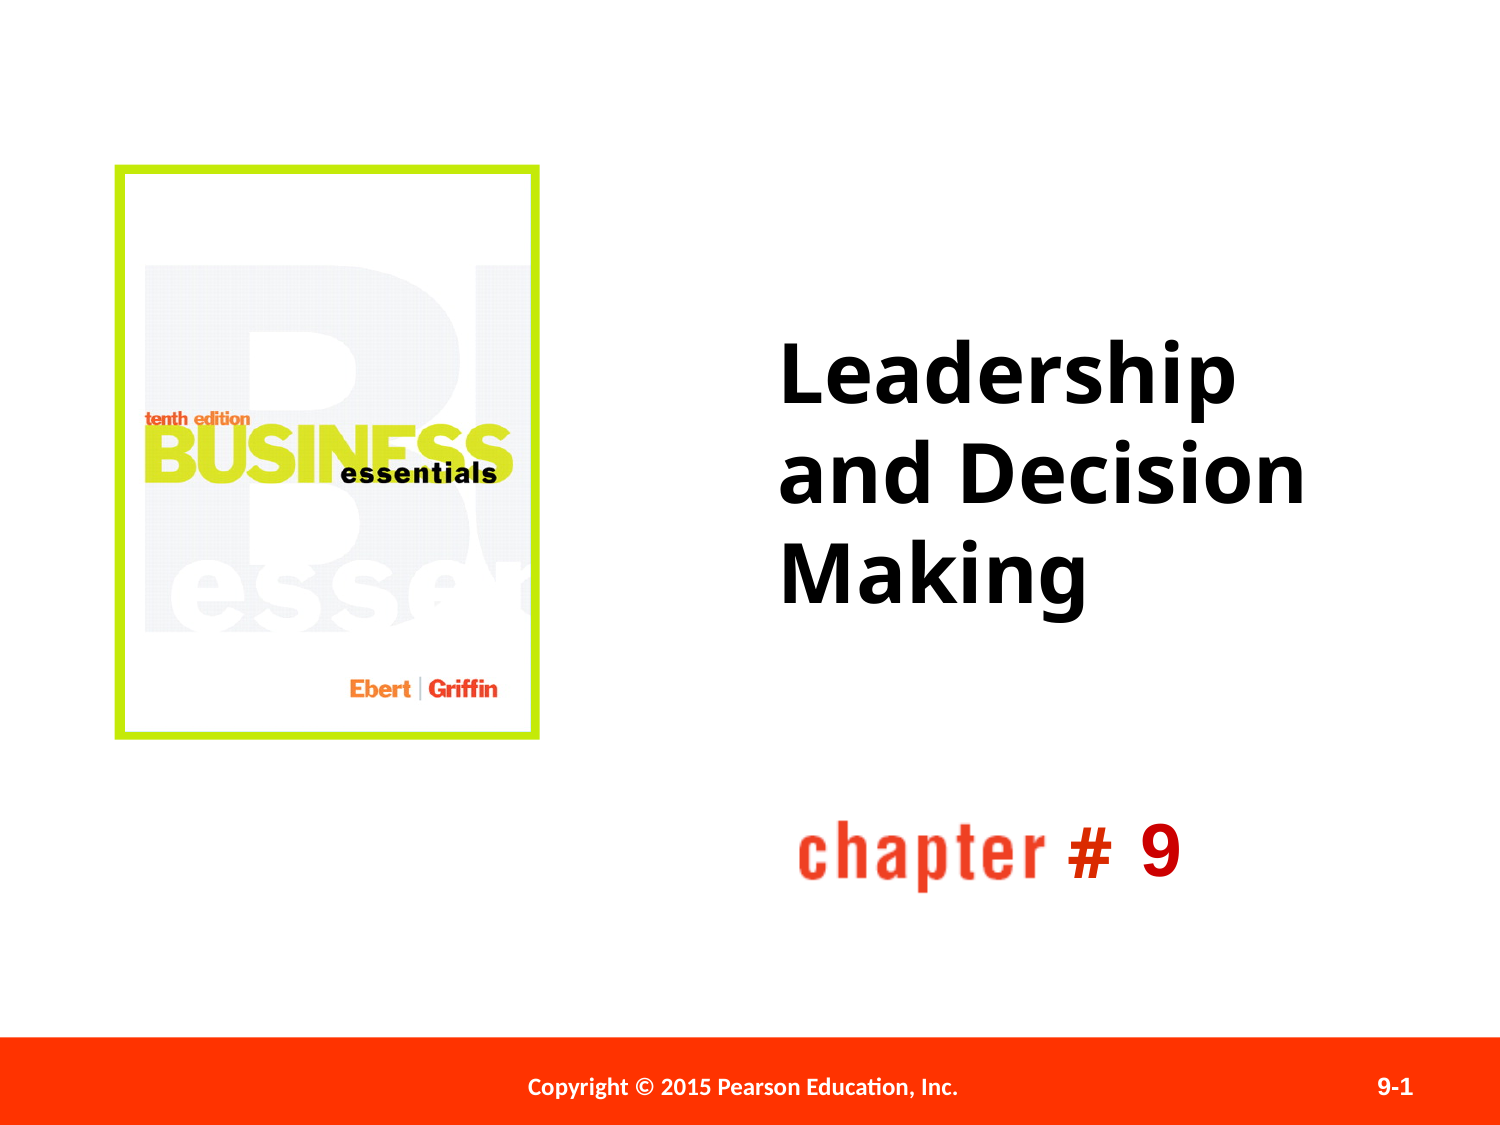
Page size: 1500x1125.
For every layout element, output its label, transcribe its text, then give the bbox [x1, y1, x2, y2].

title Leadership and Decision Making [762, 249, 1388, 692]
picture [125, 174, 531, 732]
text_box 9 [1125, 793, 1197, 899]
